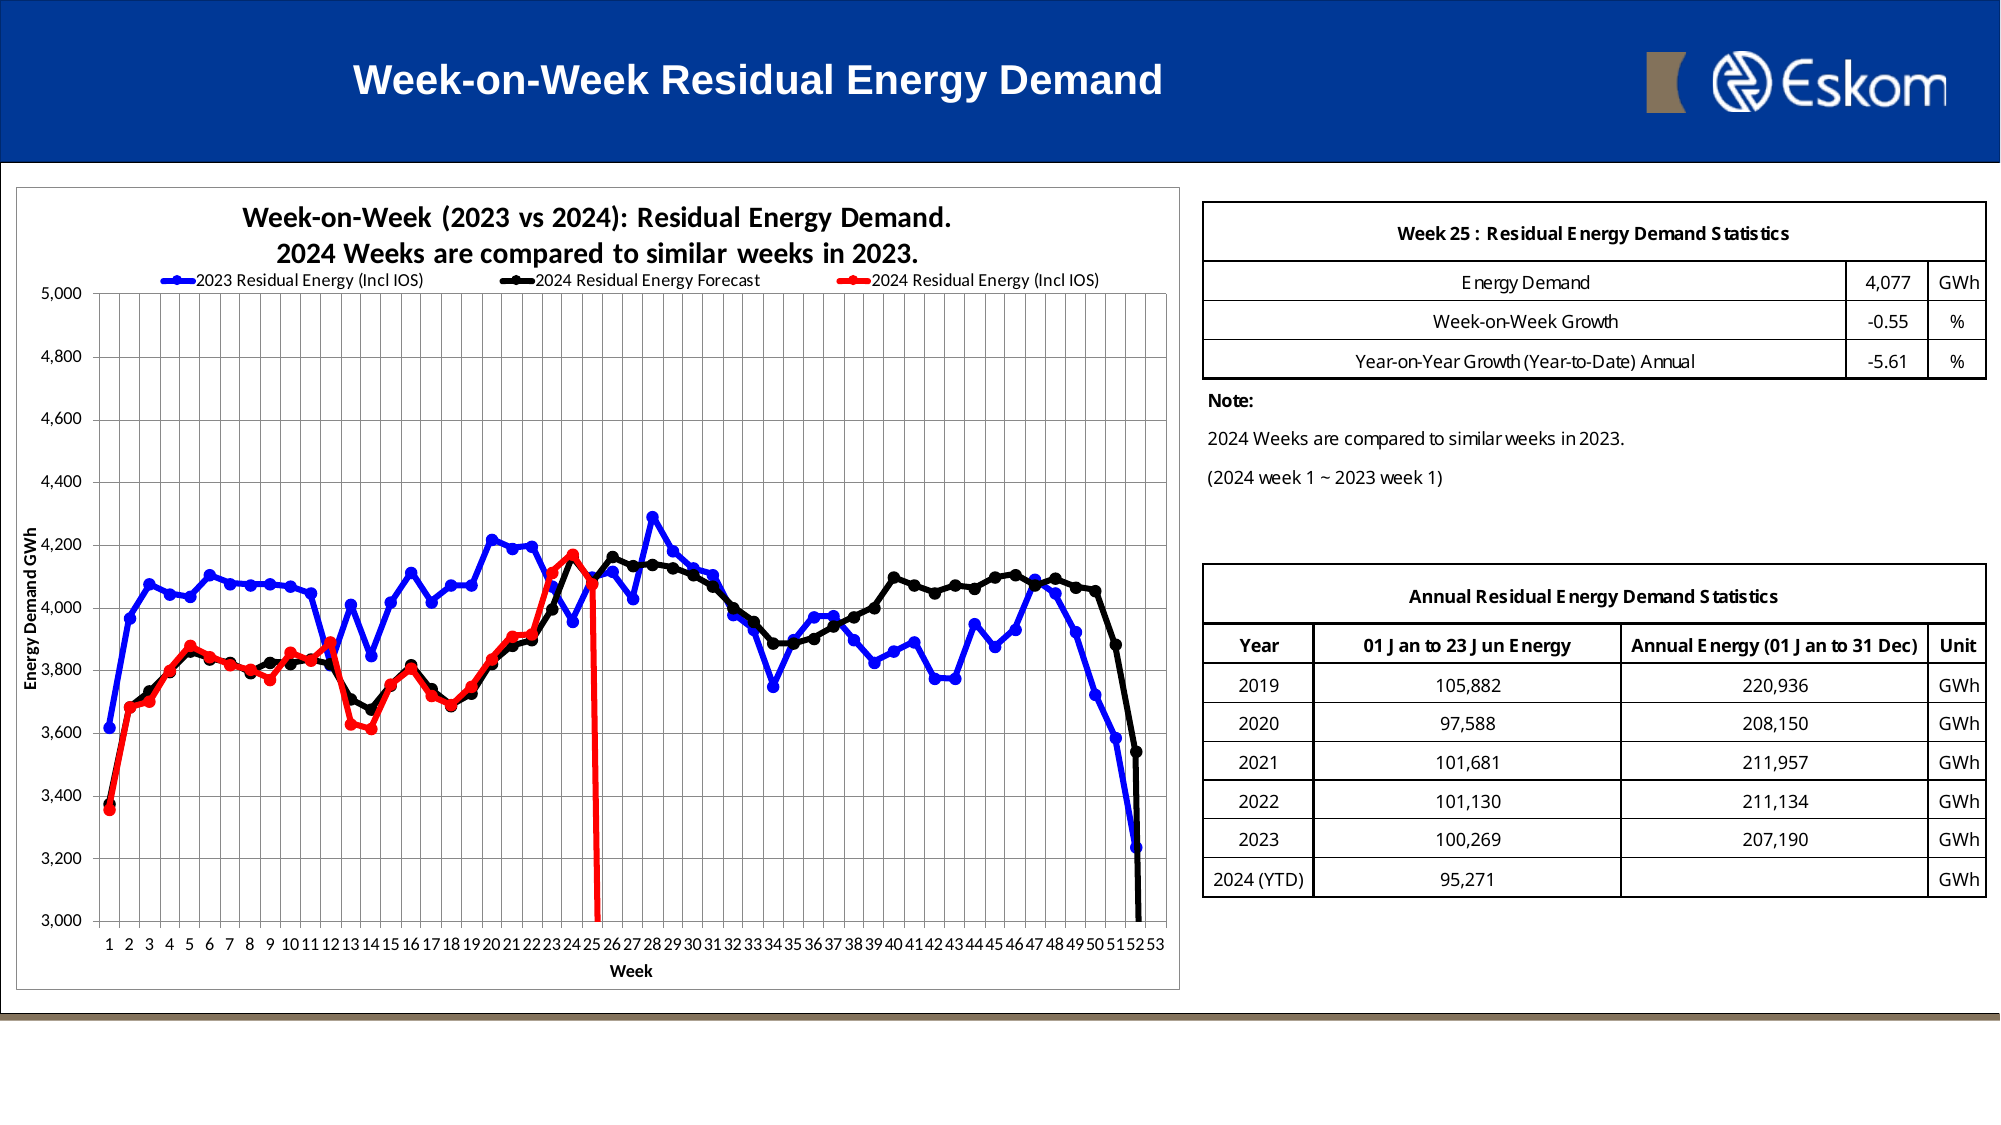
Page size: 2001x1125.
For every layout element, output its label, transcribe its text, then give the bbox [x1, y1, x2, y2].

picture [0, 162, 2000, 1015]
text_box Week-on-Week Residual Energy Demand [338, 27, 1284, 137]
